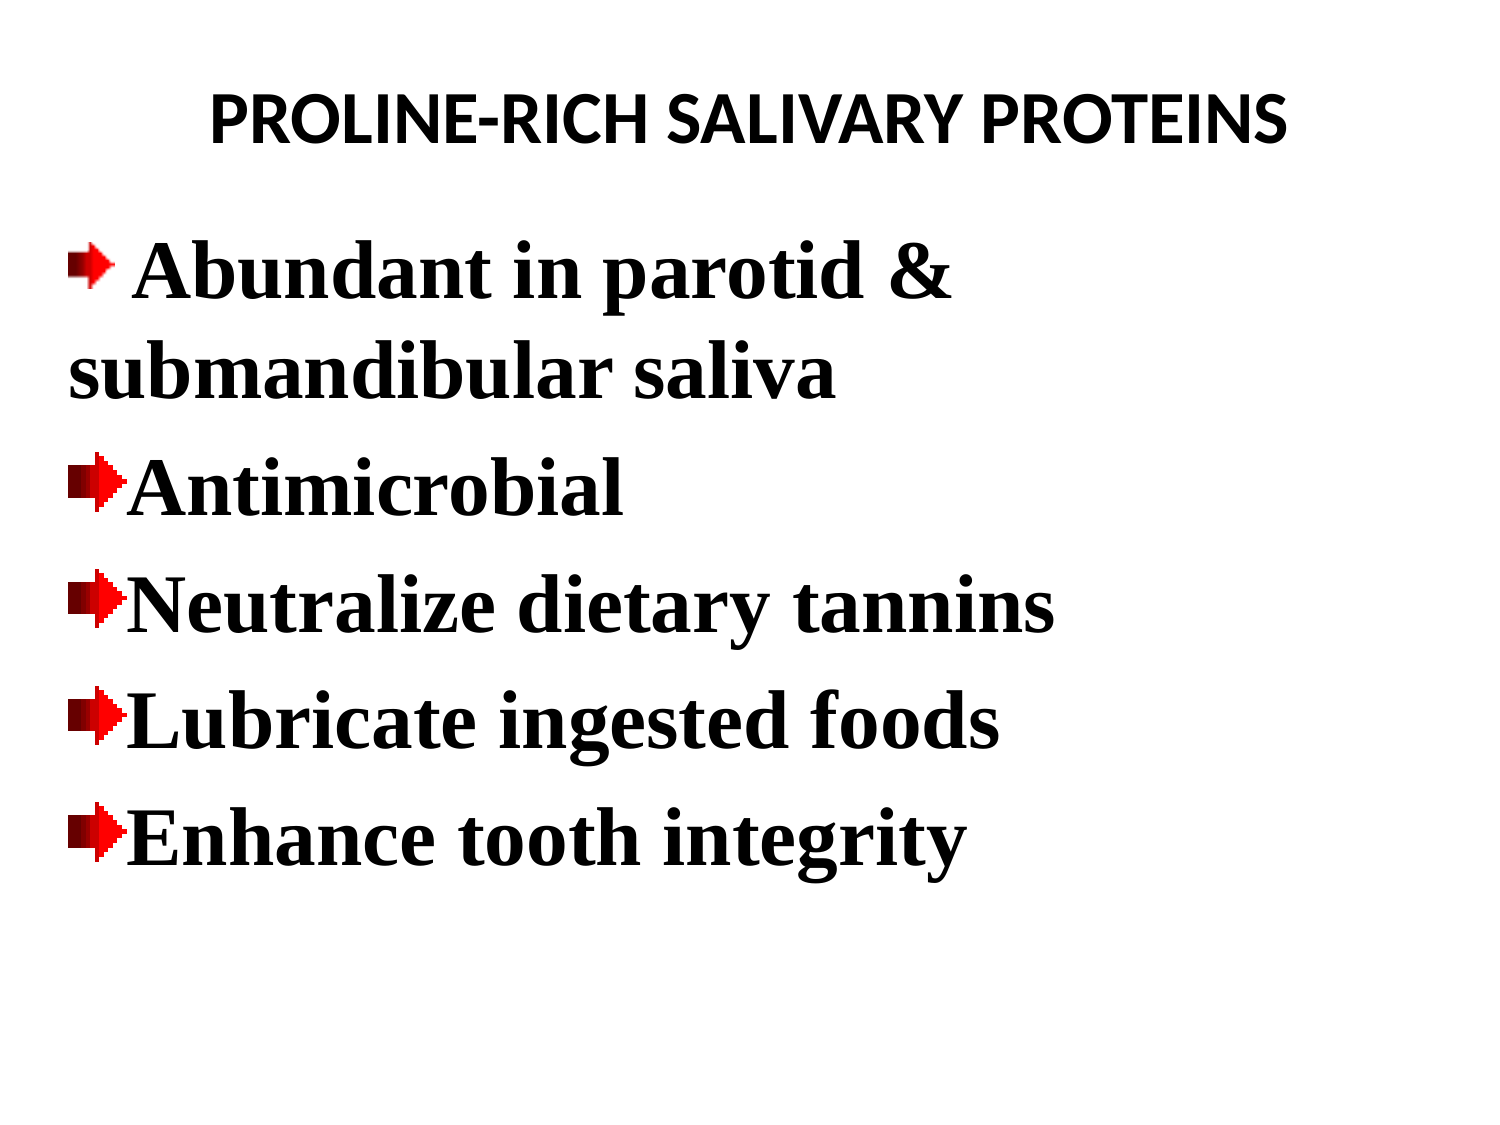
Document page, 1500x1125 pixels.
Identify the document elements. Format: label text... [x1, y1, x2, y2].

title PROLINE-RICH SALIVARY PROTEINS [112, 42, 1388, 185]
picture [68, 802, 127, 862]
picture [68, 452, 127, 512]
picture [68, 569, 127, 628]
subtitle Abundant in parotid & submandibular saliva Antimicrobial Neutralize dietary tannins Lubricate ingested foods Enhance tooth integrity [53, 208, 1447, 1071]
picture [68, 686, 127, 745]
picture [68, 242, 115, 289]
